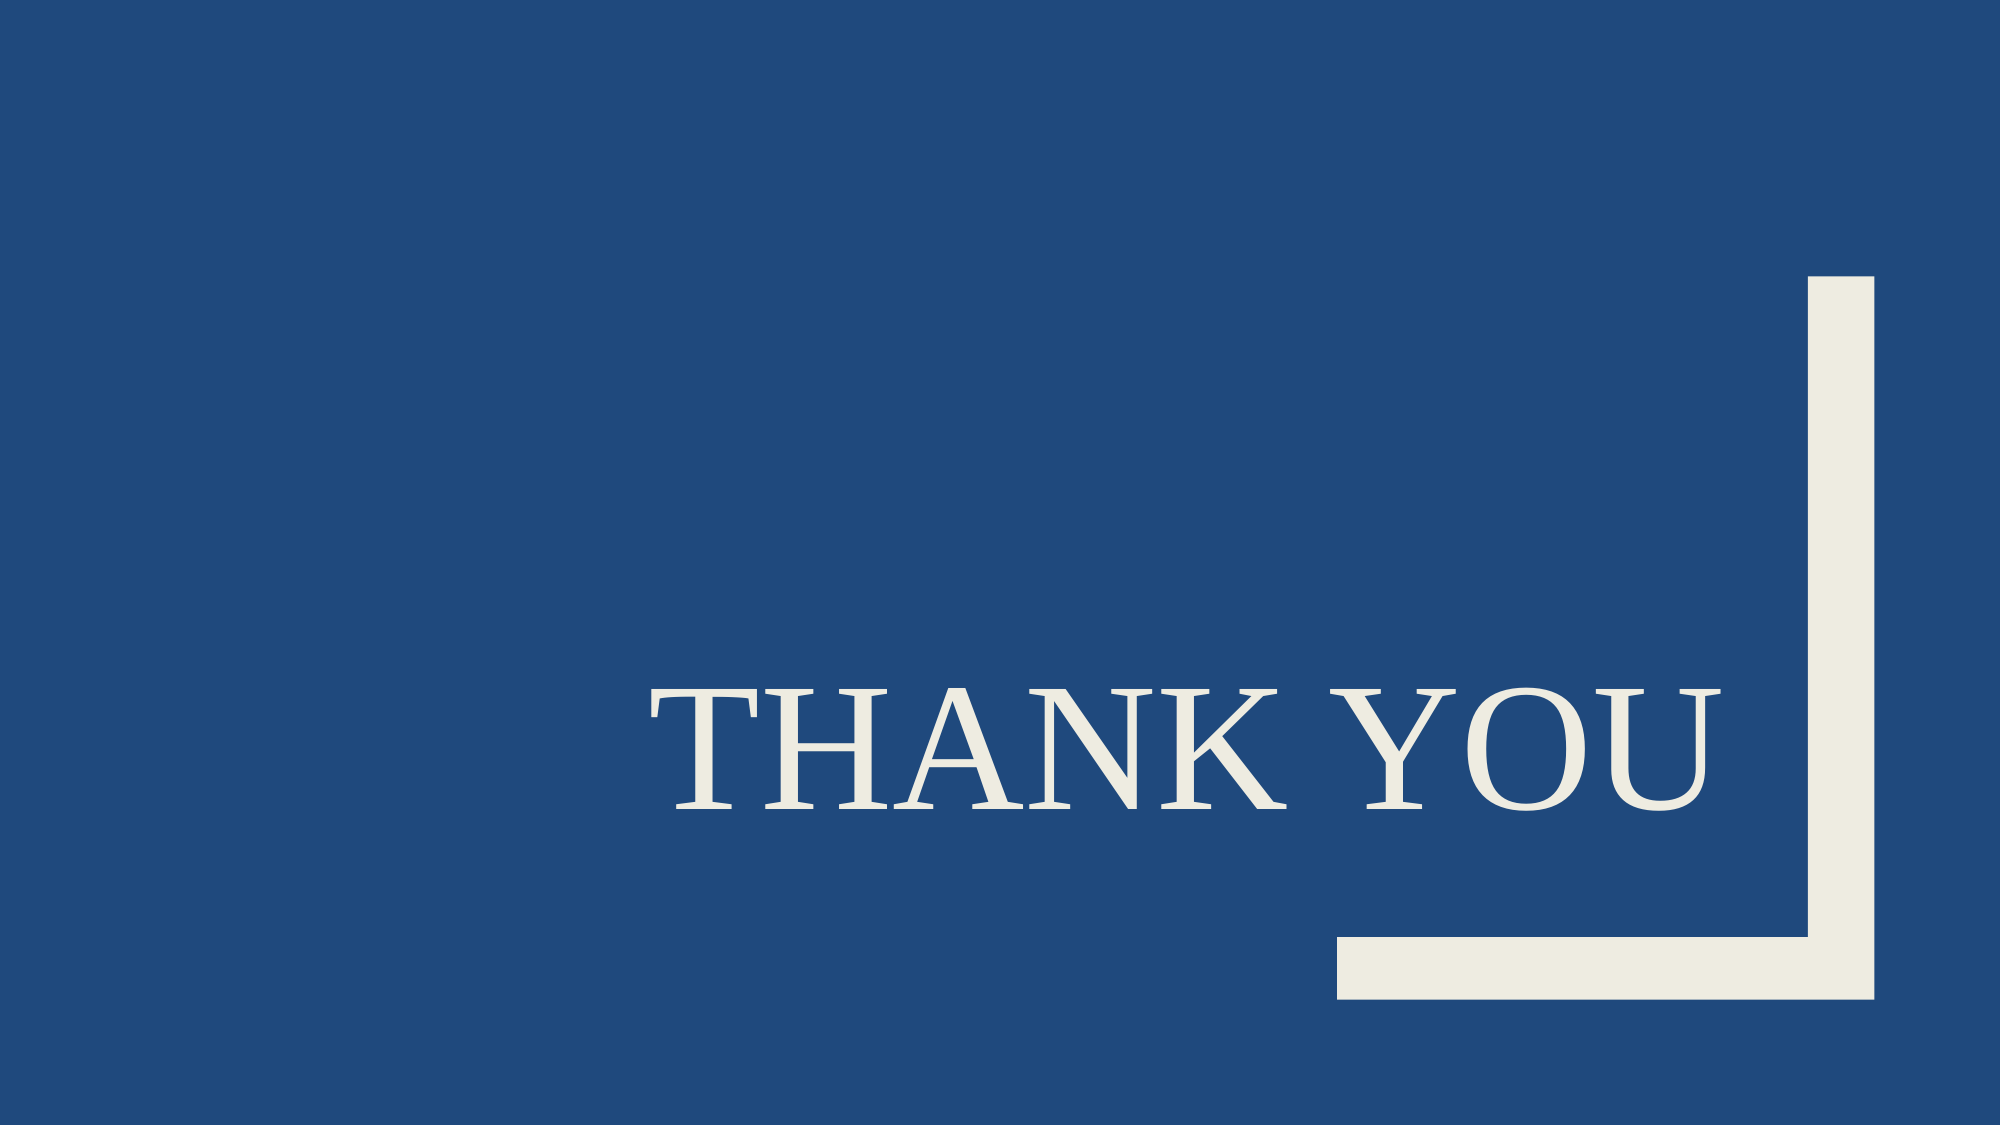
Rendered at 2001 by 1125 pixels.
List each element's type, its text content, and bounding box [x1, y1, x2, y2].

title Thank you [556, 404, 1740, 857]
